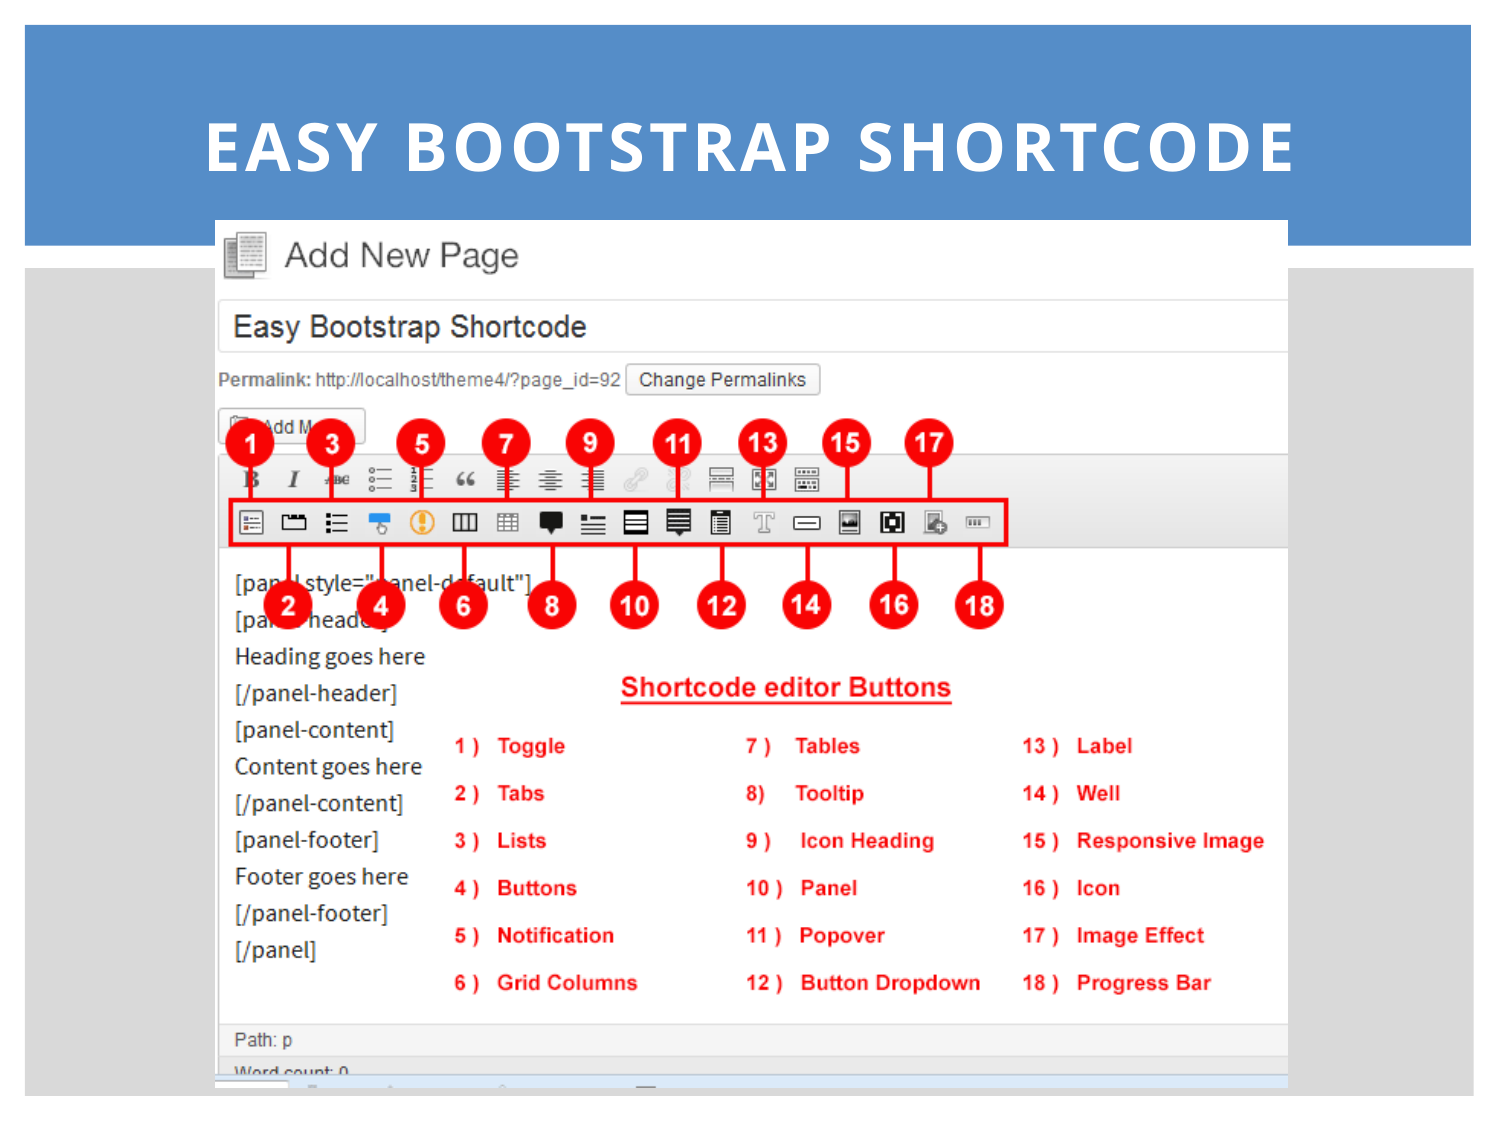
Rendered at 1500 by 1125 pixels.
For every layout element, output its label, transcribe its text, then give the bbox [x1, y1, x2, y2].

title EASY BOOTSTRAP SHORTCODE [62, 58, 1438, 232]
picture [214, 220, 1288, 1088]
